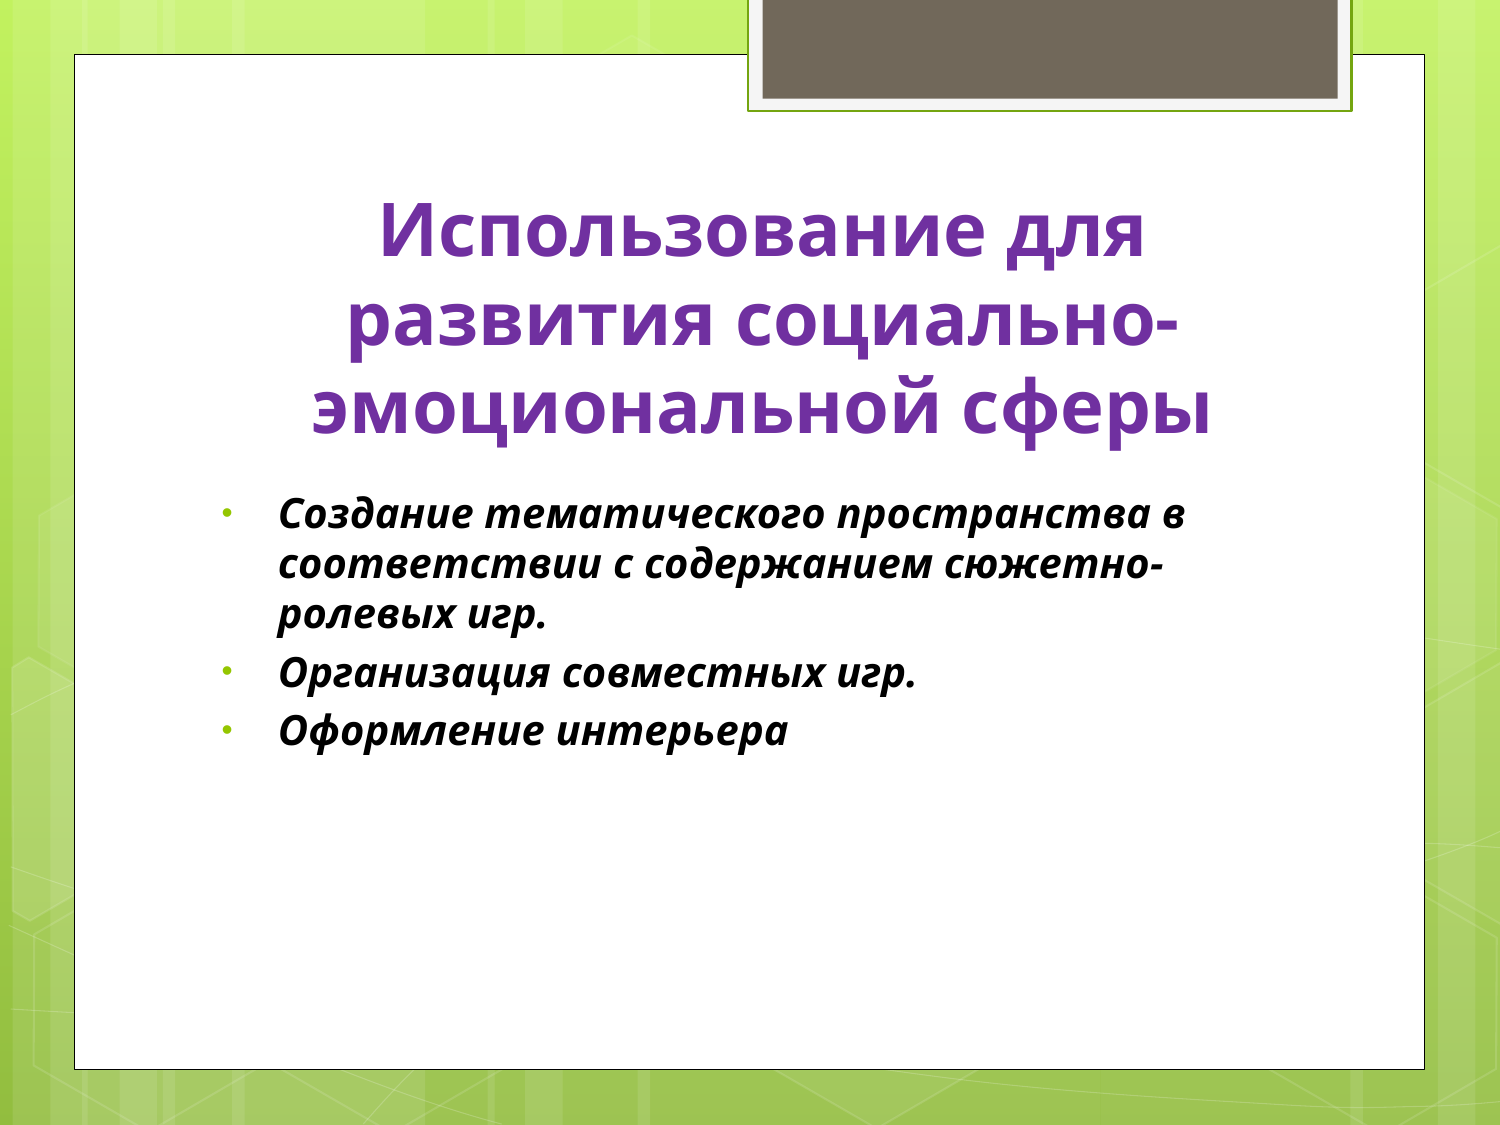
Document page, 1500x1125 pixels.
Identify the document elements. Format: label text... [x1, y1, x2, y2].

list Создание тематического пространства в соответствии с содержанием сюжетно-ролевых игр. Организация совместных игр. Оформление интерьера [206, 479, 1296, 906]
title Использование для развития социально-эмоциональной сферы [218, 172, 1308, 457]
